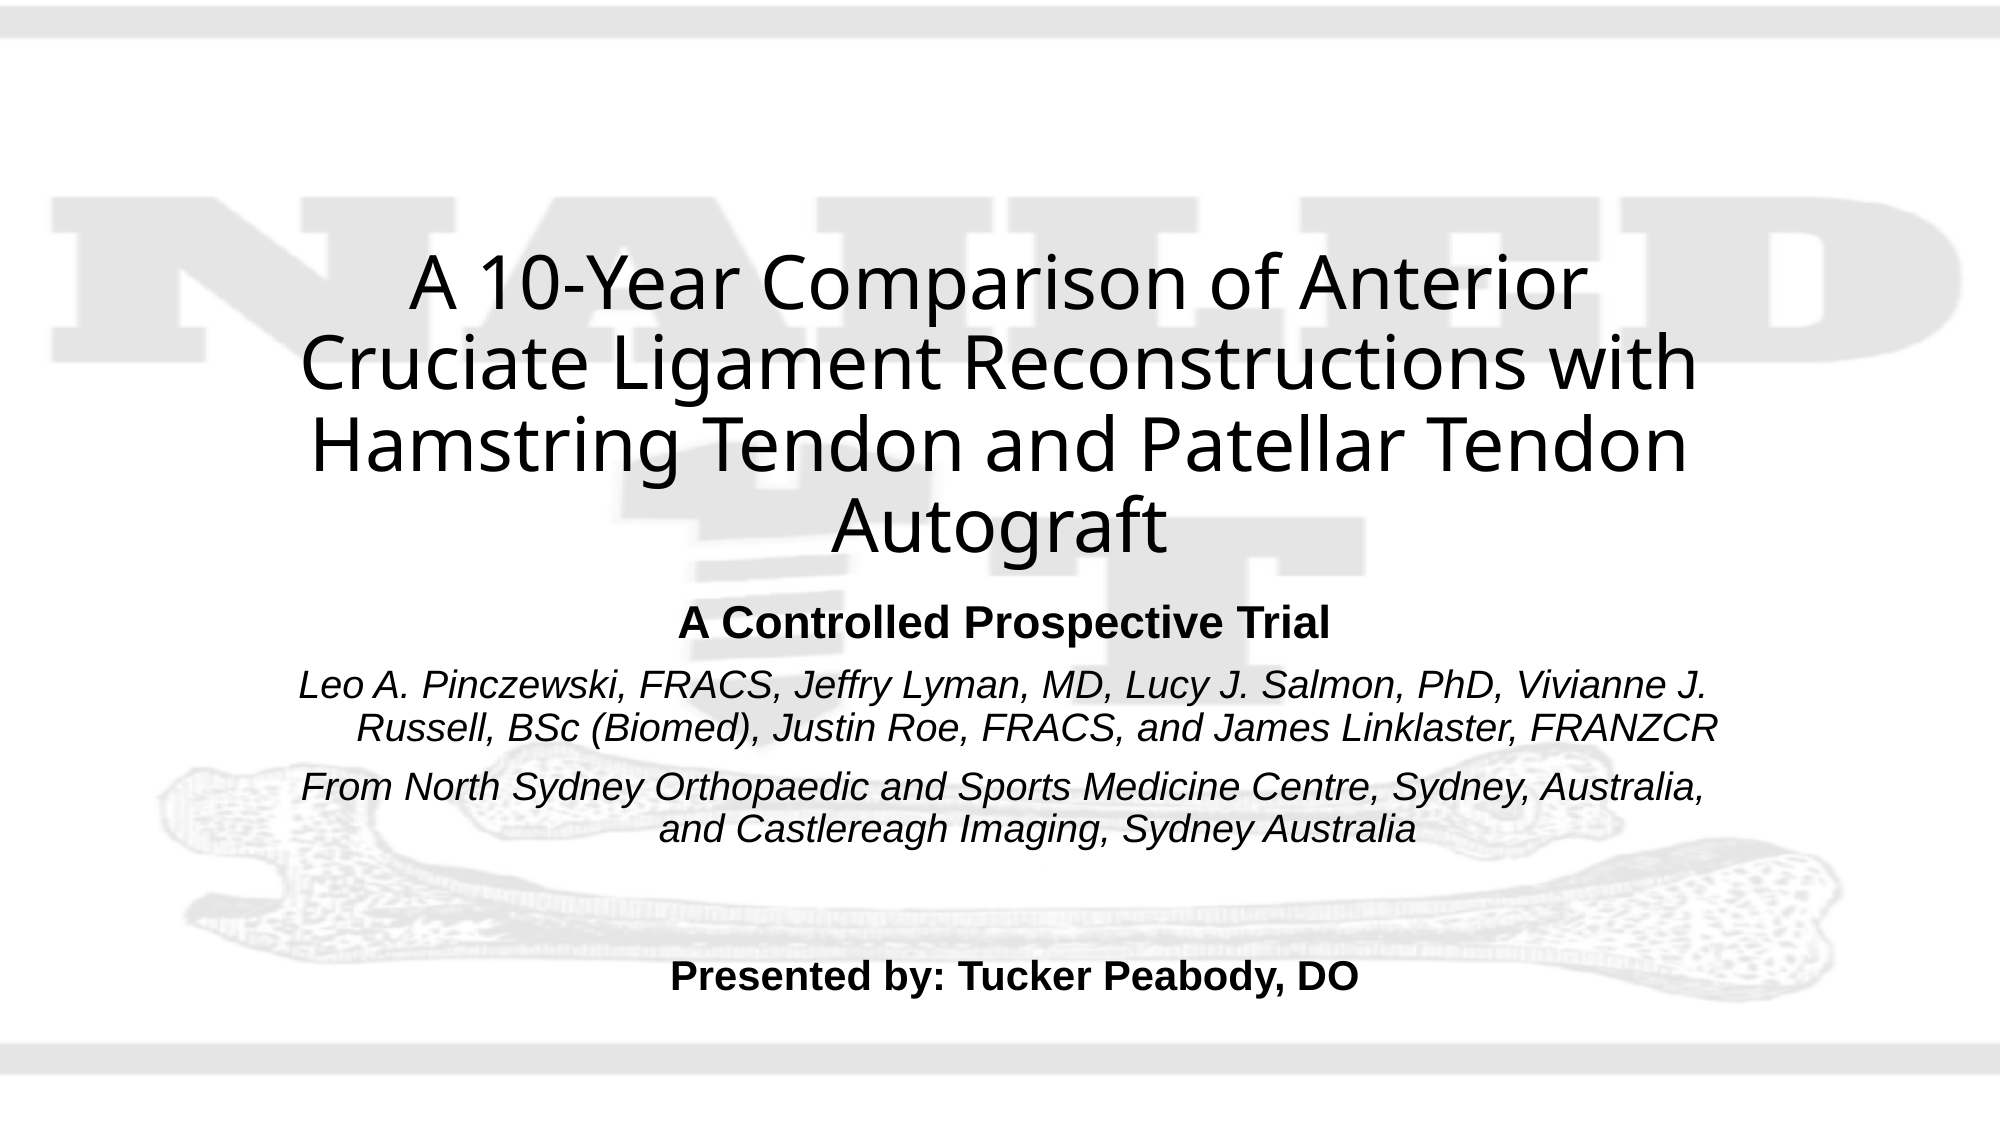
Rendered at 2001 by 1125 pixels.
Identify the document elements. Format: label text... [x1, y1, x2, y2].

subtitle A Controlled Prospective Trial Leo A. Pinczewski, FRACS, Jeffry Lyman, MD, Lucy J. Salmon, PhD, Vivianne J. Russell, BSc (Biomed), Justin Roe, FRACS, and James Linklaster, FRANZCR From North Sydney Orthopaedic and Sports Medicine Centre, Sydney, Australia, and Castlereagh Imaging, Sydney Australia [249, 590, 1750, 863]
text_box Presented by: Tucker Peabody, DO [460, 940, 1570, 1006]
title A 10-Year Comparison of Anterior Cruciate Ligament Reconstructions with Hamstring Tendon and Patellar Tendon Autograft [249, 184, 1750, 576]
